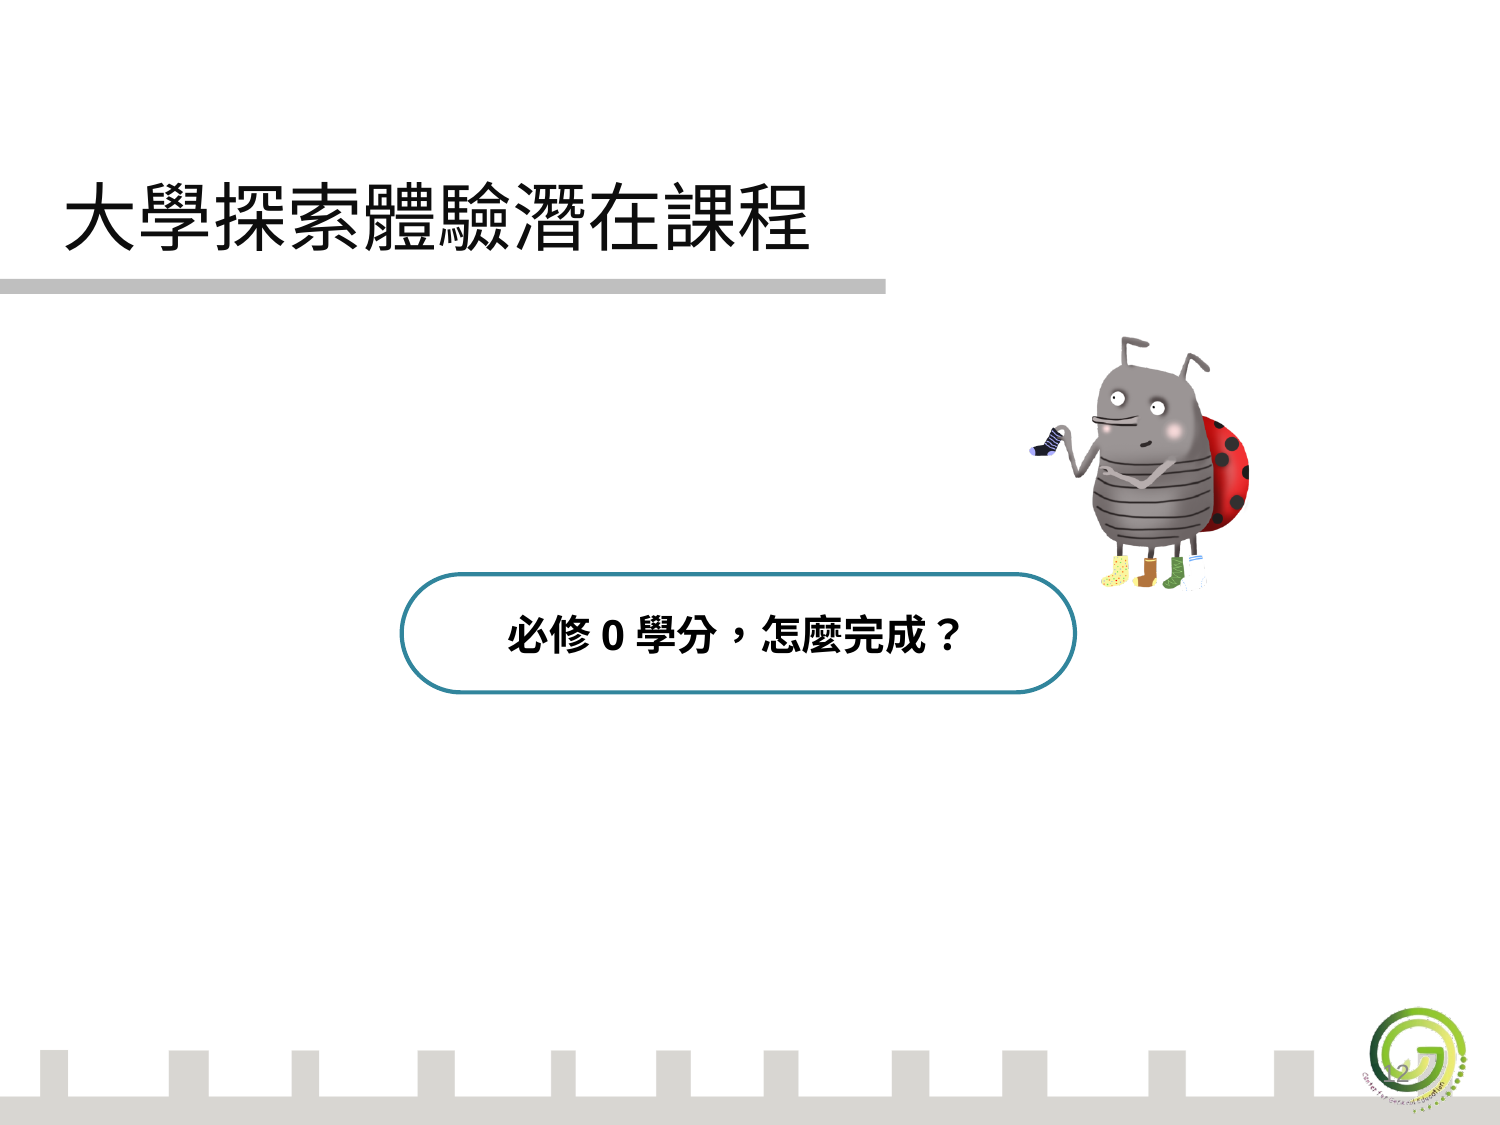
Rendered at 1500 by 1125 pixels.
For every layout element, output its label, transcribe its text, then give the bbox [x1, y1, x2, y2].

text_box 必修0學分，怎麼完成？ [399, 572, 1078, 695]
text_box 大學探索體驗潛在課程 [48, 162, 916, 268]
picture [1025, 326, 1253, 599]
picture [1340, 993, 1500, 1125]
slide_number 12 [1074, 1042, 1425, 1103]
text_box [0, 277, 888, 296]
